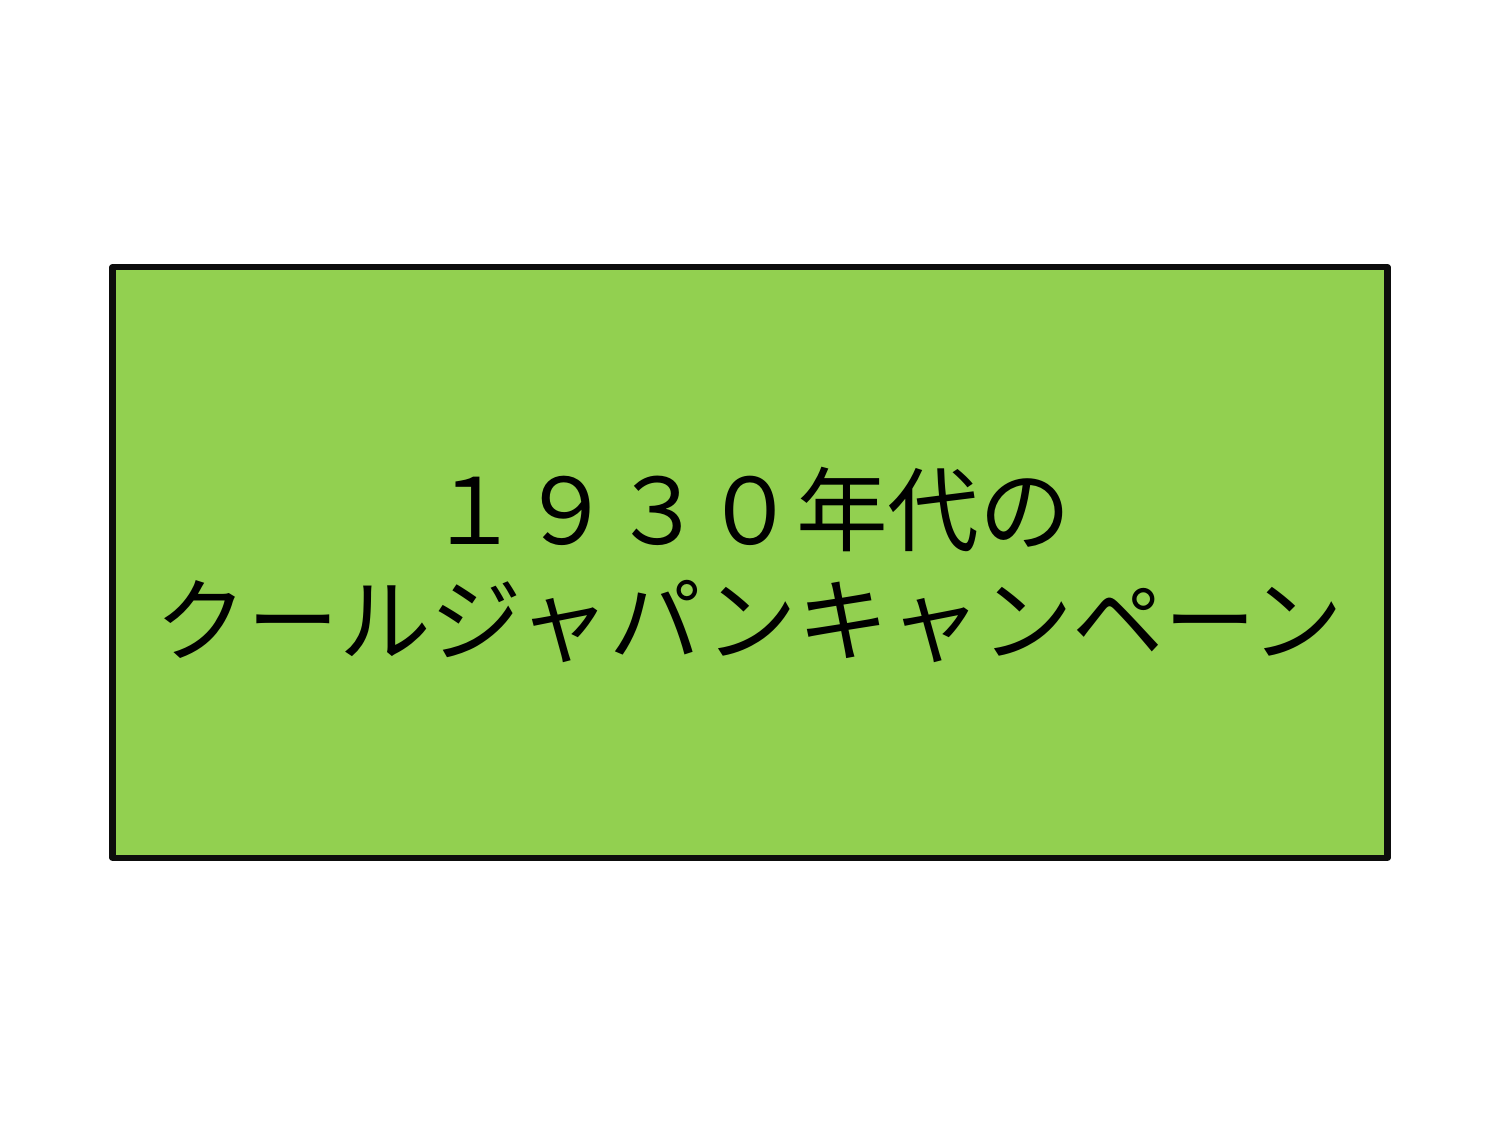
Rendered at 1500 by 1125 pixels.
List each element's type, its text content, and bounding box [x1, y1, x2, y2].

title １９３０年代の クールジャパンキャンペーン [112, 267, 1388, 858]
